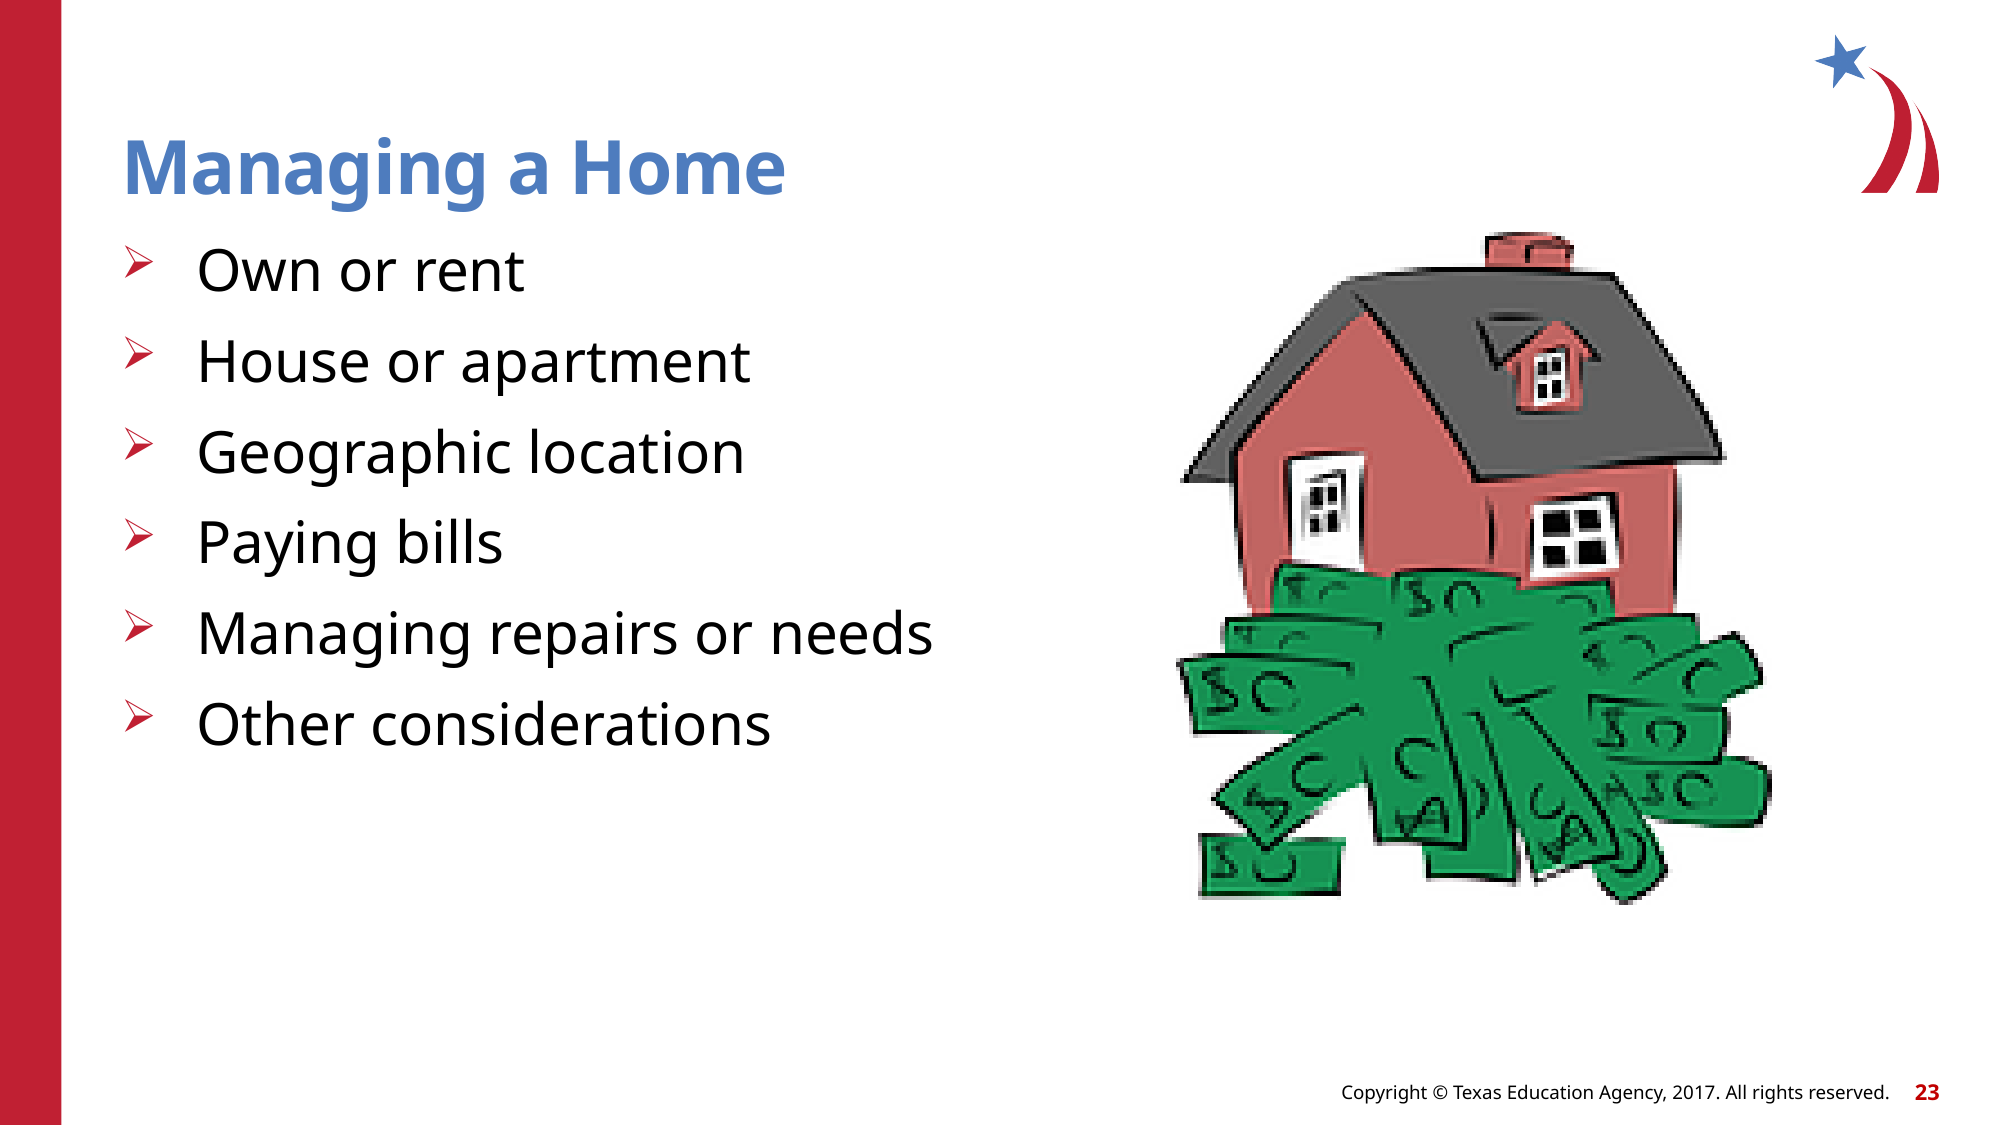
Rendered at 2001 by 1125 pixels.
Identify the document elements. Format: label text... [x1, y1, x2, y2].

picture [1814, 34, 1939, 193]
picture [1176, 232, 1772, 905]
list Own or rent House or apartment Geographic location Paying bills Managing repairs or needs Other considerations [121, 233, 1000, 1010]
title Managing a Home [121, 66, 1772, 211]
